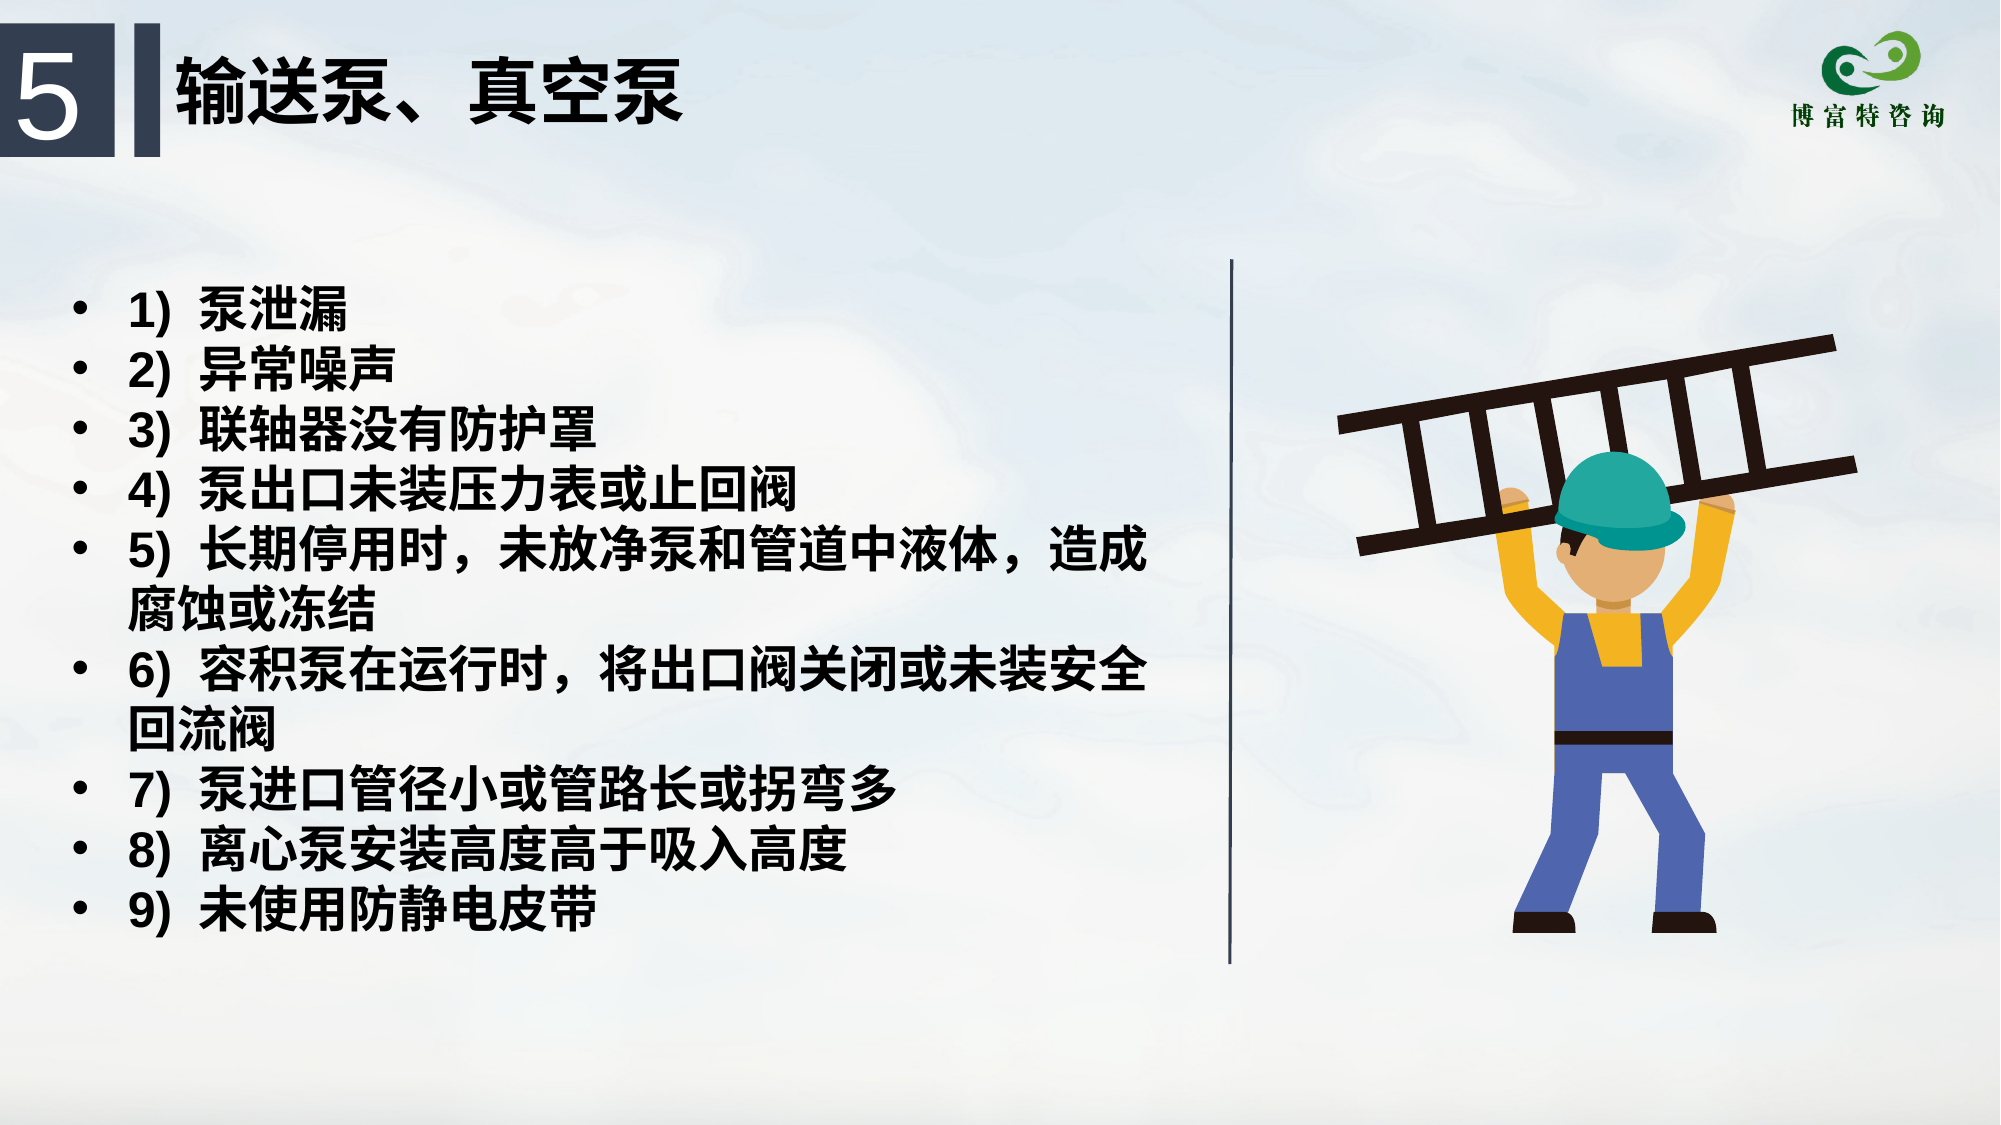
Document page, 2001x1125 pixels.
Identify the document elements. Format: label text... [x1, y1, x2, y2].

text_box 1) 泵泄漏 2) 异常噪声 3) 联轴器没有防护罩 4) 泵出口未装压力表或止回阀 5) 长期停用时，未放净泵和管道中液体，造成腐蚀或冻结 6) 容积泵在运行时，将出口阀关闭或未装安全回流阀 7) 泵进口管径小或管路长或拐弯多 8) 离心泵安装高度高于吸入高度 9) 未使用防静电皮带 [56, 270, 1203, 945]
text_box [133, 22, 161, 158]
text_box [1337, 333, 1858, 933]
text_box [0, 6, 115, 174]
picture [0, 0, 2000, 1125]
text_box 输送泵、真空泵 [161, 38, 955, 141]
